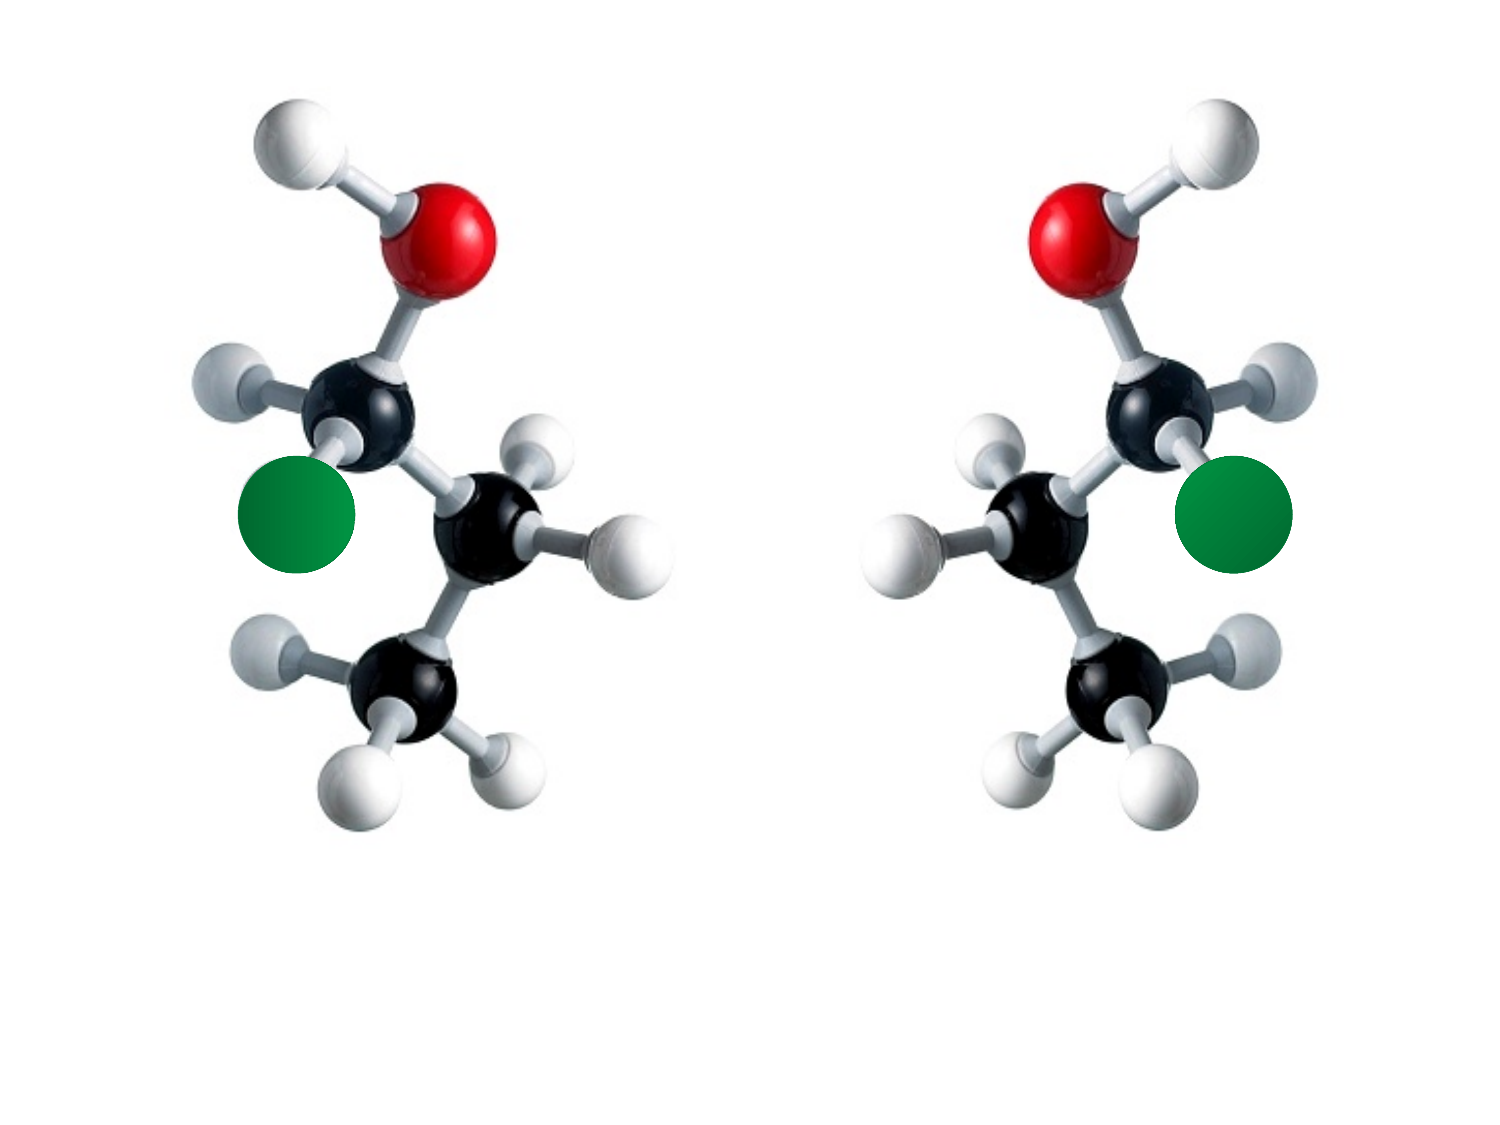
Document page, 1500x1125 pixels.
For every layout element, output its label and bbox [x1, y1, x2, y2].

text_box [0, 53, 1500, 882]
